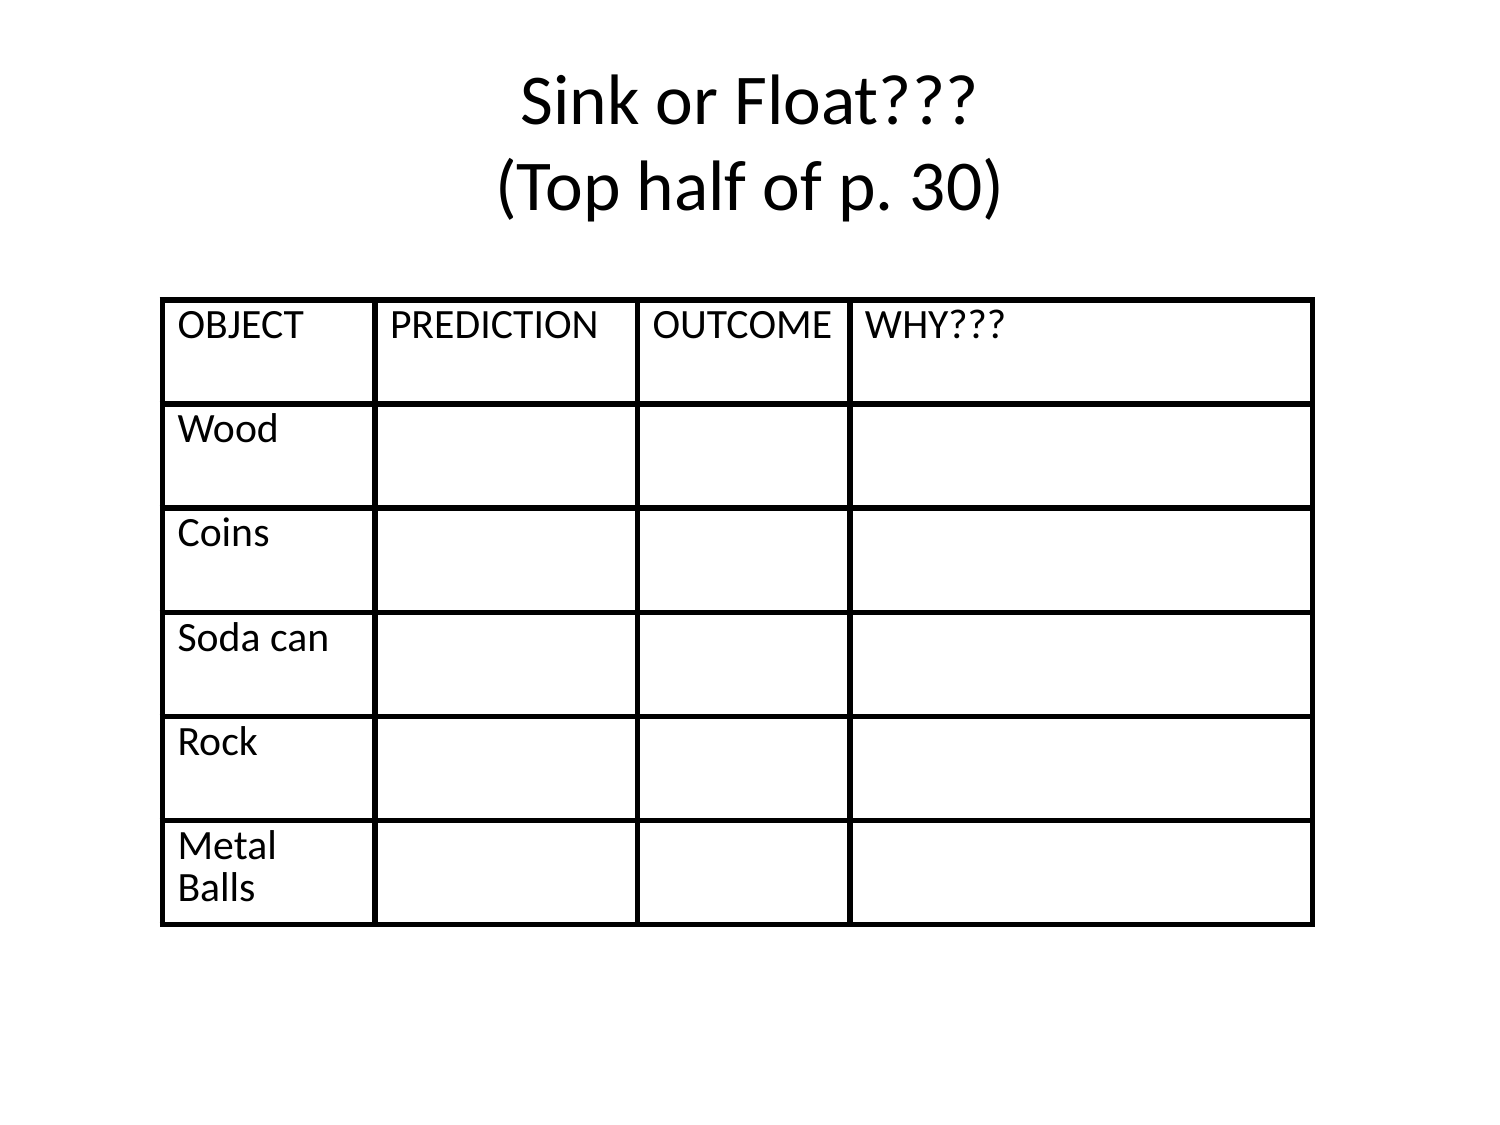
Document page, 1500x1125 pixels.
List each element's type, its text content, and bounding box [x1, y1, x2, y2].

table_cell Rock [165, 719, 372, 818]
table_cell [640, 823, 847, 922]
table_cell Soda can [165, 615, 372, 714]
table_cell Coins [165, 511, 372, 610]
table_header OUTCOME [640, 303, 847, 401]
table_cell [853, 719, 1310, 818]
table_cell [853, 511, 1310, 610]
table_cell Metal Balls [165, 823, 372, 922]
table_cell [640, 407, 847, 505]
table_cell [640, 511, 847, 610]
table_cell [378, 823, 635, 922]
table_cell [378, 719, 635, 818]
table_cell [640, 615, 847, 714]
title Sink or Float??? (Top half of p. 30) [75, 45, 1425, 233]
table_cell [853, 615, 1310, 714]
table_cell [853, 823, 1310, 922]
table_cell [640, 719, 847, 818]
table_cell [378, 615, 635, 714]
table_cell Wood [165, 407, 372, 505]
table_cell [378, 407, 635, 505]
table_header OBJECT [165, 303, 372, 401]
table_header PREDICTION [378, 303, 635, 401]
table_cell [853, 407, 1310, 505]
table_cell [378, 511, 635, 610]
table_header WHY??? [853, 303, 1310, 401]
